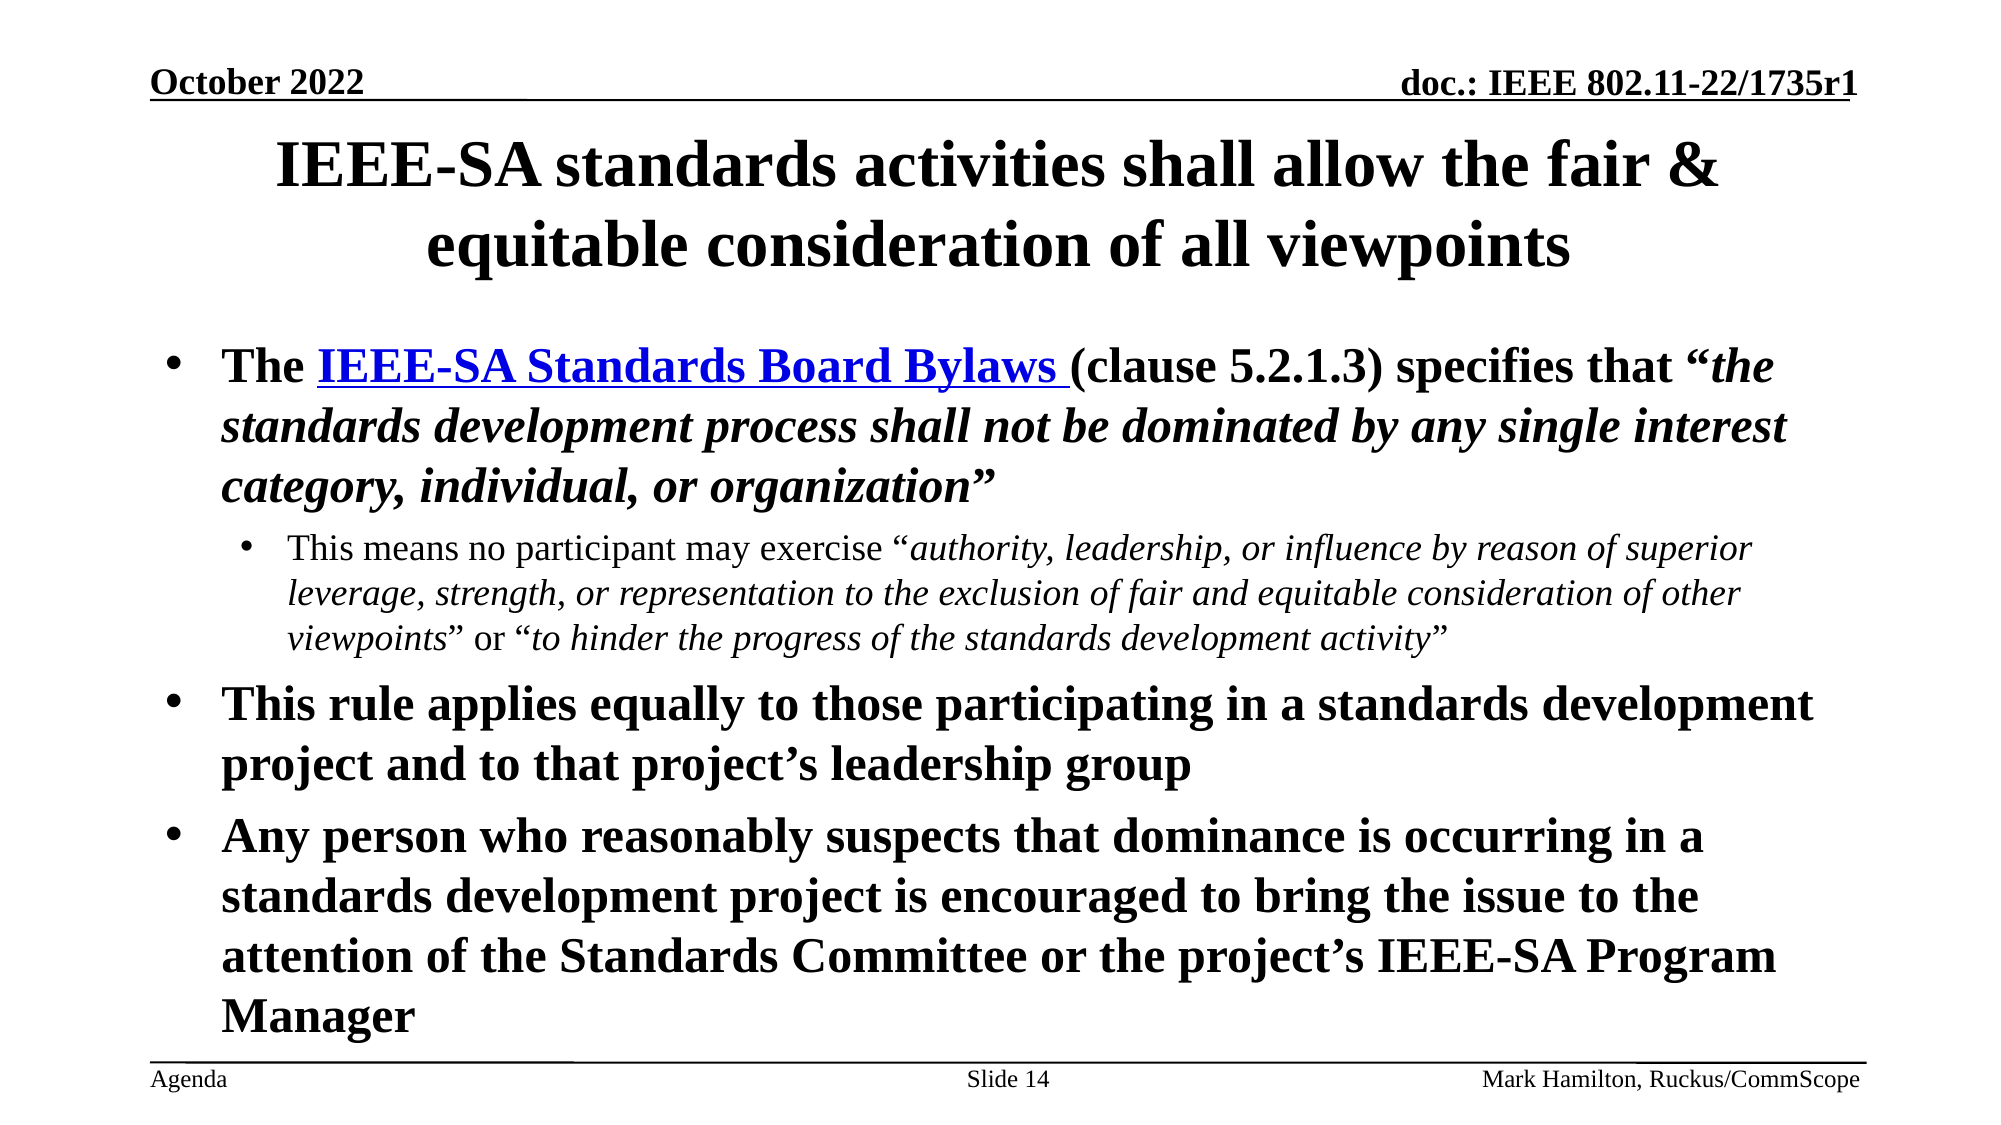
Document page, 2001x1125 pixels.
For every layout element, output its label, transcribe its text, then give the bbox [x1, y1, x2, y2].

slide_number Slide 14 [950, 1061, 1067, 1123]
list The IEEE-SA Standards Board Bylaws (clause 5.2.1.3) specifies that “the standards development process shall not be dominated by any single interest category, individual, or organization” This means no participant may exercise “authority, leadership, or influence by reason of superior leverage, strength, or representation to the exclusion of fair and equitable consideration of other viewpoints” or “to hinder the progress of the standards development activity” This rule applies equally to those participating in a standards development project and to that project’s leadership group Any person who reasonably suspects that dominance is occurring in a standards development project is encouraged to bring the issue to the attention of the Standards Committee or the project’s IEEE-SA Program Manager [149, 324, 1850, 1000]
title IEEE-SA standards activities shall allow the fair & equitable consideration of all viewpoints [149, 112, 1850, 288]
